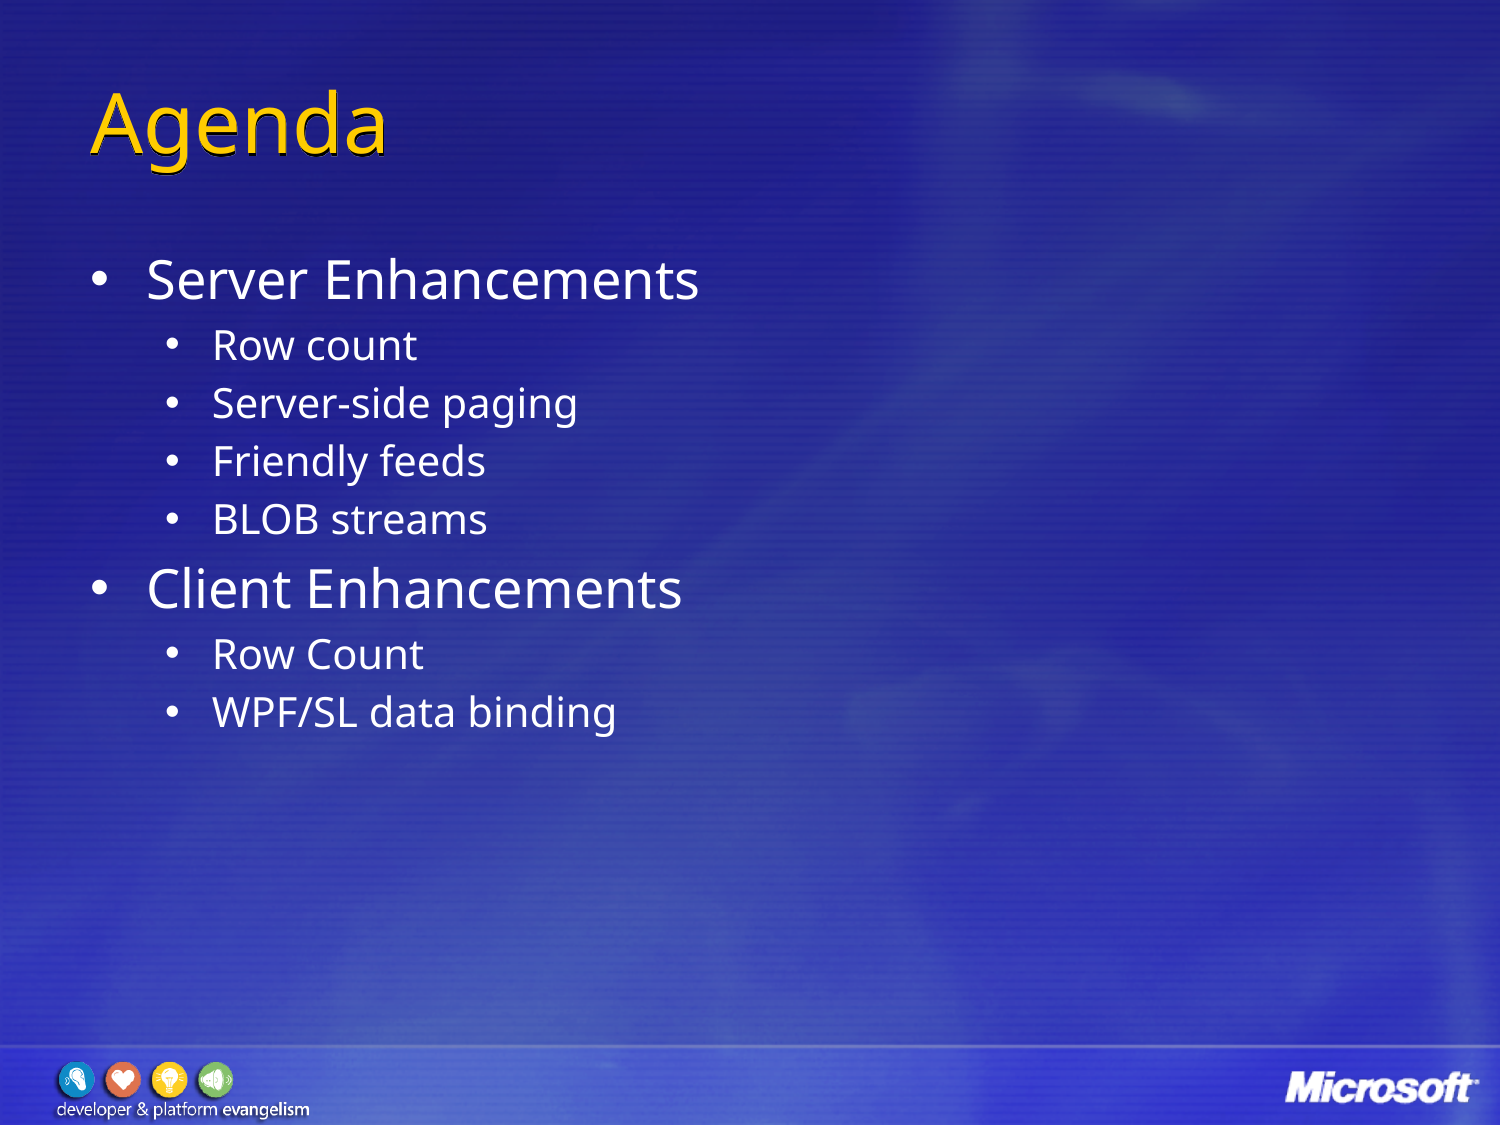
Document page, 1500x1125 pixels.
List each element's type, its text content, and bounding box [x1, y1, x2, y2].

title Agenda [74, 62, 1426, 161]
list Server Enhancements Row count Server-side paging Friendly feeds BLOB streams Client Enhancements Row Count WPF/SL data binding [74, 237, 1426, 688]
picture [0, 0, 1500, 1125]
